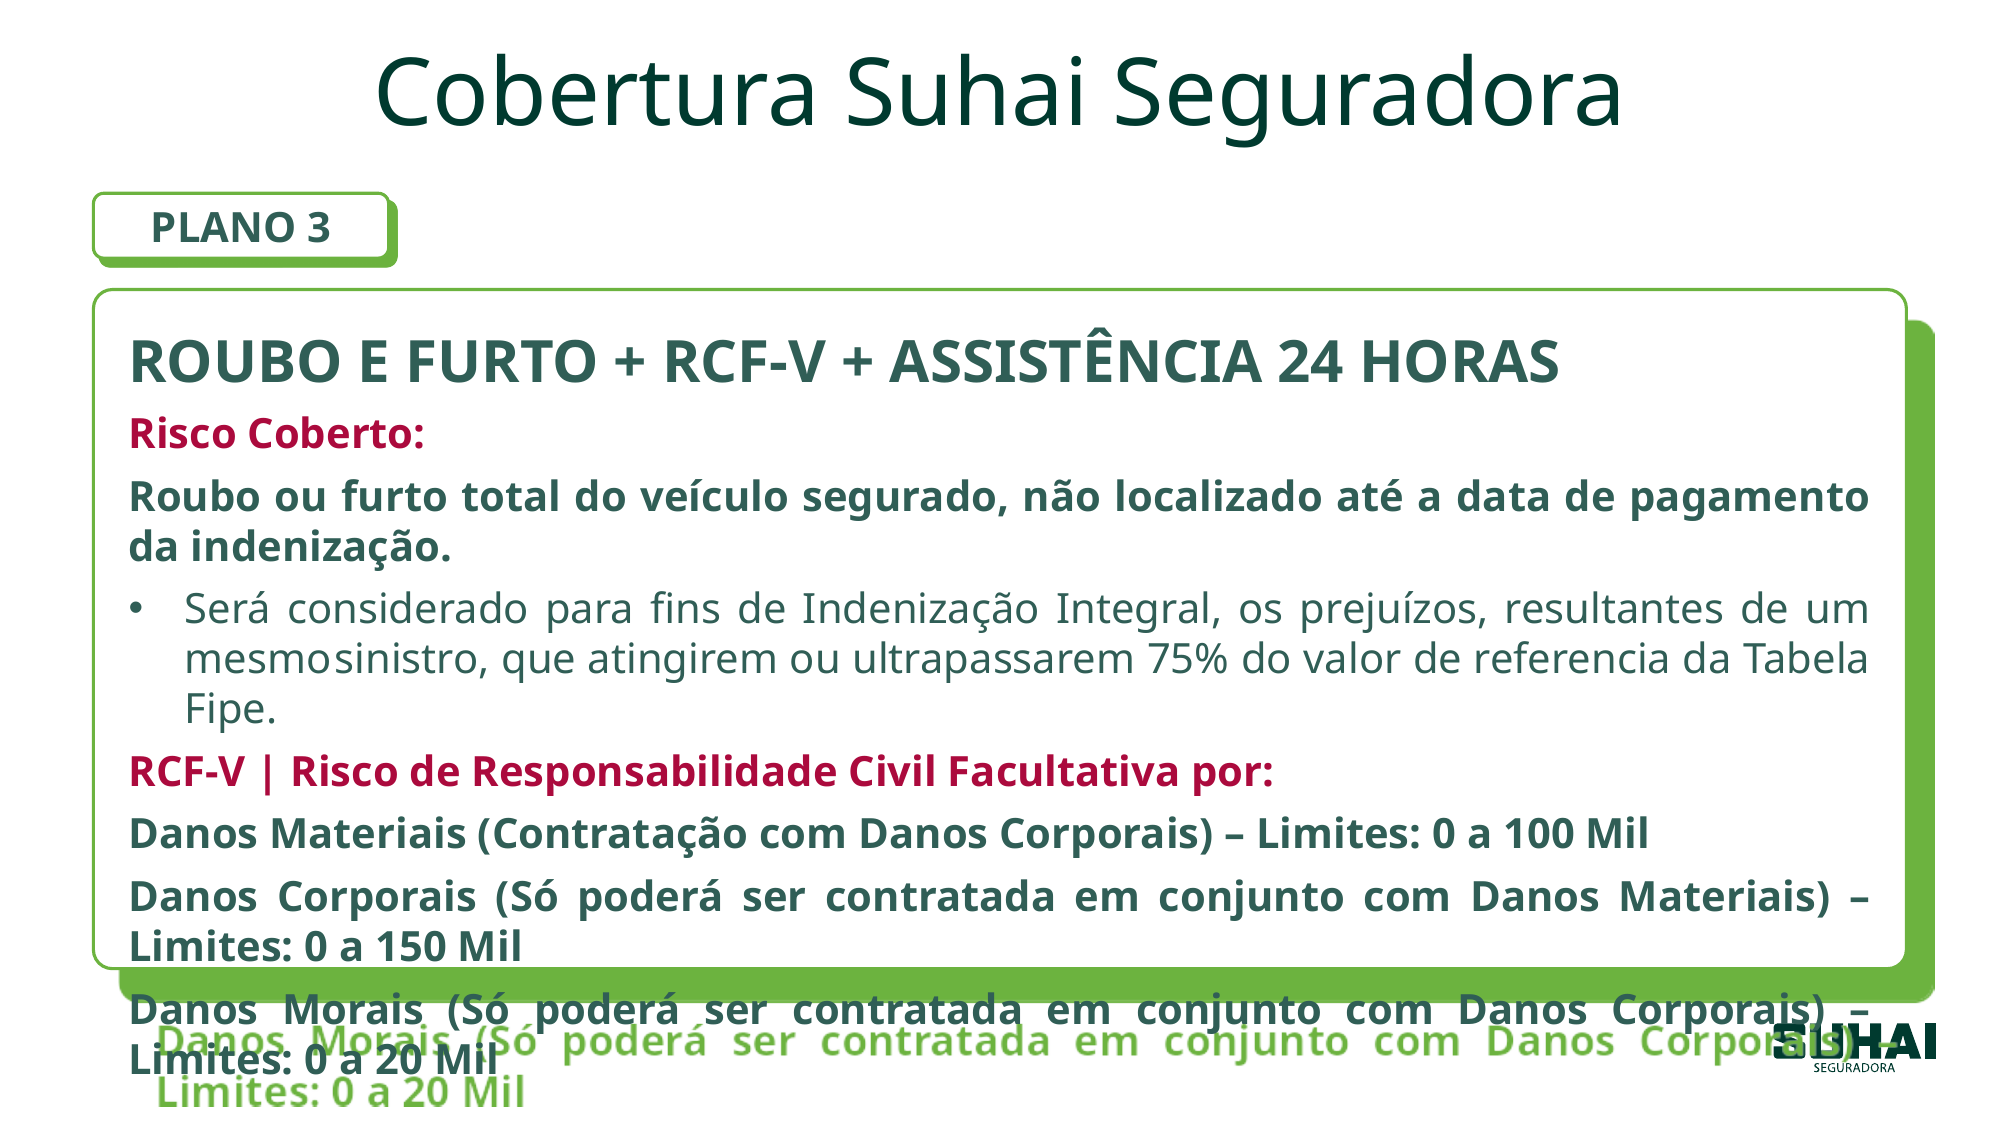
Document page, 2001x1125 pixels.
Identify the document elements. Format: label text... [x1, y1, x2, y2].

text_box PLANO 3 [92, 192, 390, 260]
text_box Cobertura Suhai Seguradora [0, 27, 2000, 162]
text_box ROUBO E FURTO + RCF-V + ASSISTÊNCIA 24 HORAS Risco Coberto: Roubo ou furto total do veículo segurado, não localizado até a data de pagamento da indenização. Será considerado para fins de Indenização Integral, os prejuízos, resultantes de um mesmo sinistro, que atingirem ou ultrapassarem 75% do valor de referencia da Tabela Fipe. RCF-V | Risco de Responsabilidade Civil Facultativa por: Danos Materiais (Contratação com Danos Corporais) – Limites: 0 a 100 Mil Danos Corporais (Só poderá ser contratada em conjunto com Danos Materiais) – Limites: 0 a 150 Mil Danos Morais (Só poderá ser contratada em conjunto com Danos Corporais) – Limites: 0 a 20 Mil [92, 288, 1908, 970]
